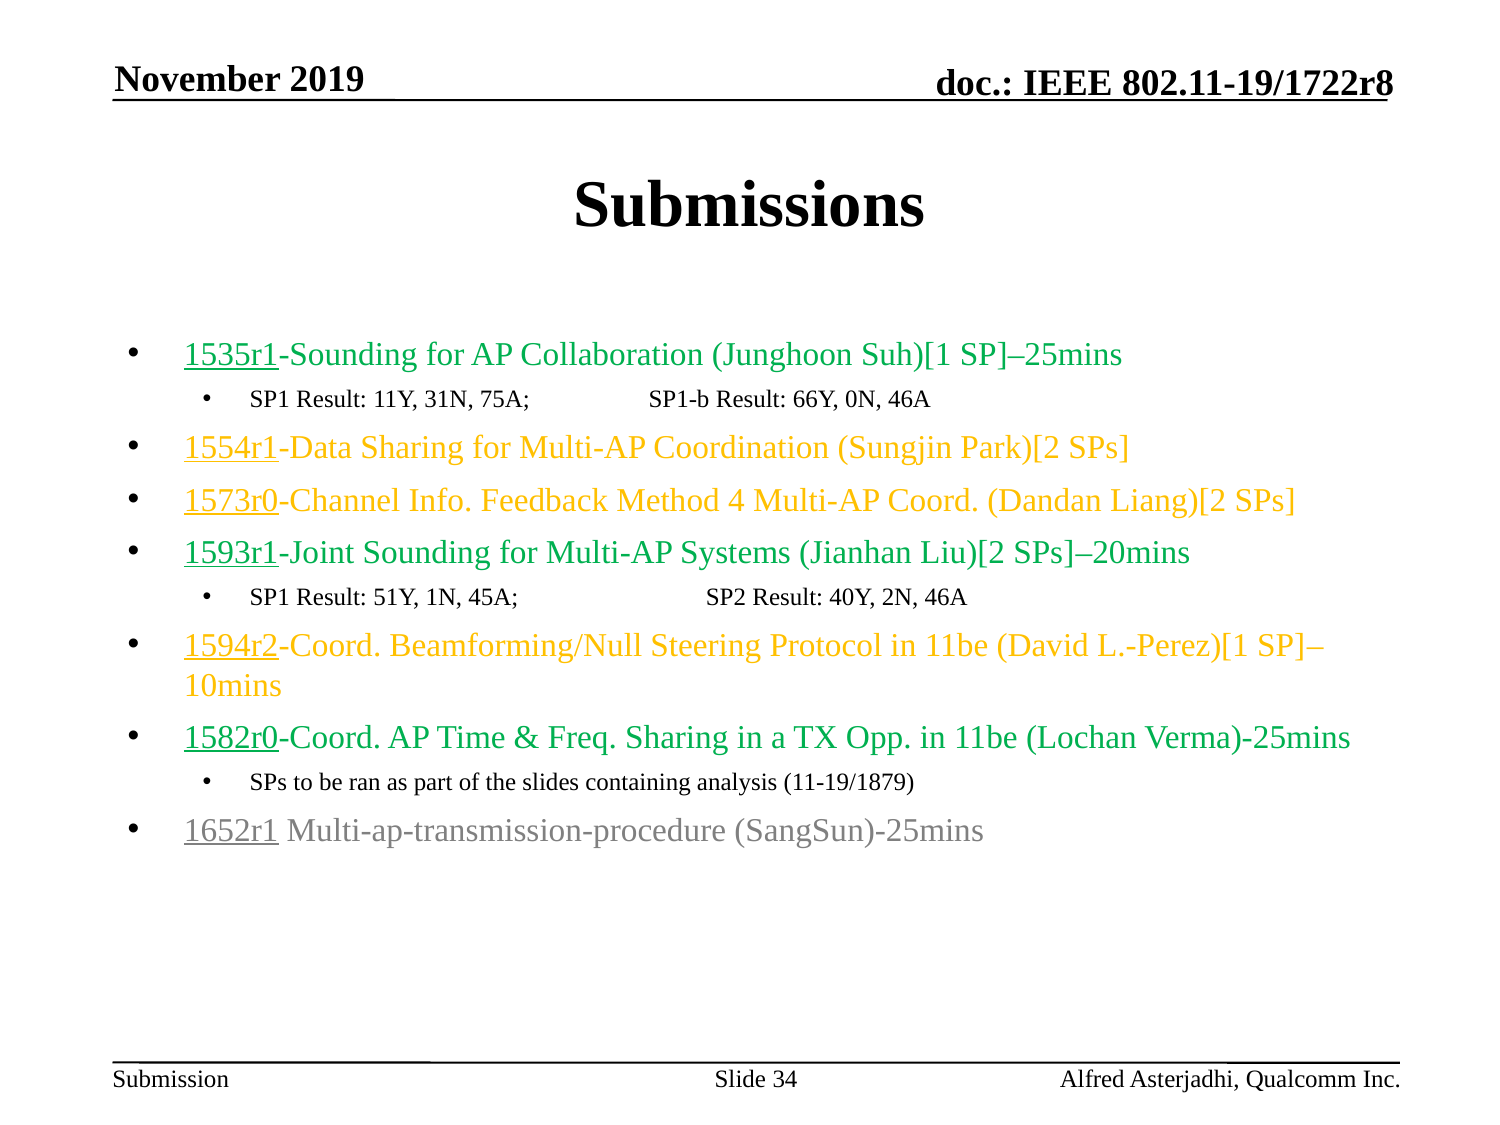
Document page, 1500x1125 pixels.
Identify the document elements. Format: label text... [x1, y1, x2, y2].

footer Alfred Asterjadhi, Qualcomm Inc. [878, 1061, 1402, 1093]
slide_number Slide 34 [712, 1061, 800, 1123]
list 1535r1-Sounding for AP Collaboration (Junghoon Suh)[1 SP]–25mins SP1 Result: 11Y, 31N, 75A; SP1-b Result: 66Y, 0N, 46A 1554r1-Data Sharing for Multi-AP Coordination (Sungjin Park)[2 SPs] 1573r0-Channel Info. Feedback Method 4 Multi-AP Coord. (Dandan Liang)[2 SPs] 1593r1-Joint Sounding for Multi-AP Systems (Jianhan Liu)[2 SPs]–20mins SP1 Result: 51Y, 1N, 45A; SP2 Result: 40Y, 2N, 46A 1594r2-Coord. Beamforming/Null Steering Protocol in 11be (David L.-Perez)[1 SP]–10mins 1582r0-Coord. AP Time & Freq. Sharing in a TX Opp. in 11be (Lochan Verma)-25mins SPs to be ran as part of the slides containing analysis (11-19/1879) 1652r1 Multi-ap-transmission-procedure (SangSun)-25mins [112, 324, 1388, 1063]
title Submissions [112, 112, 1388, 288]
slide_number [114, 54, 423, 100]
